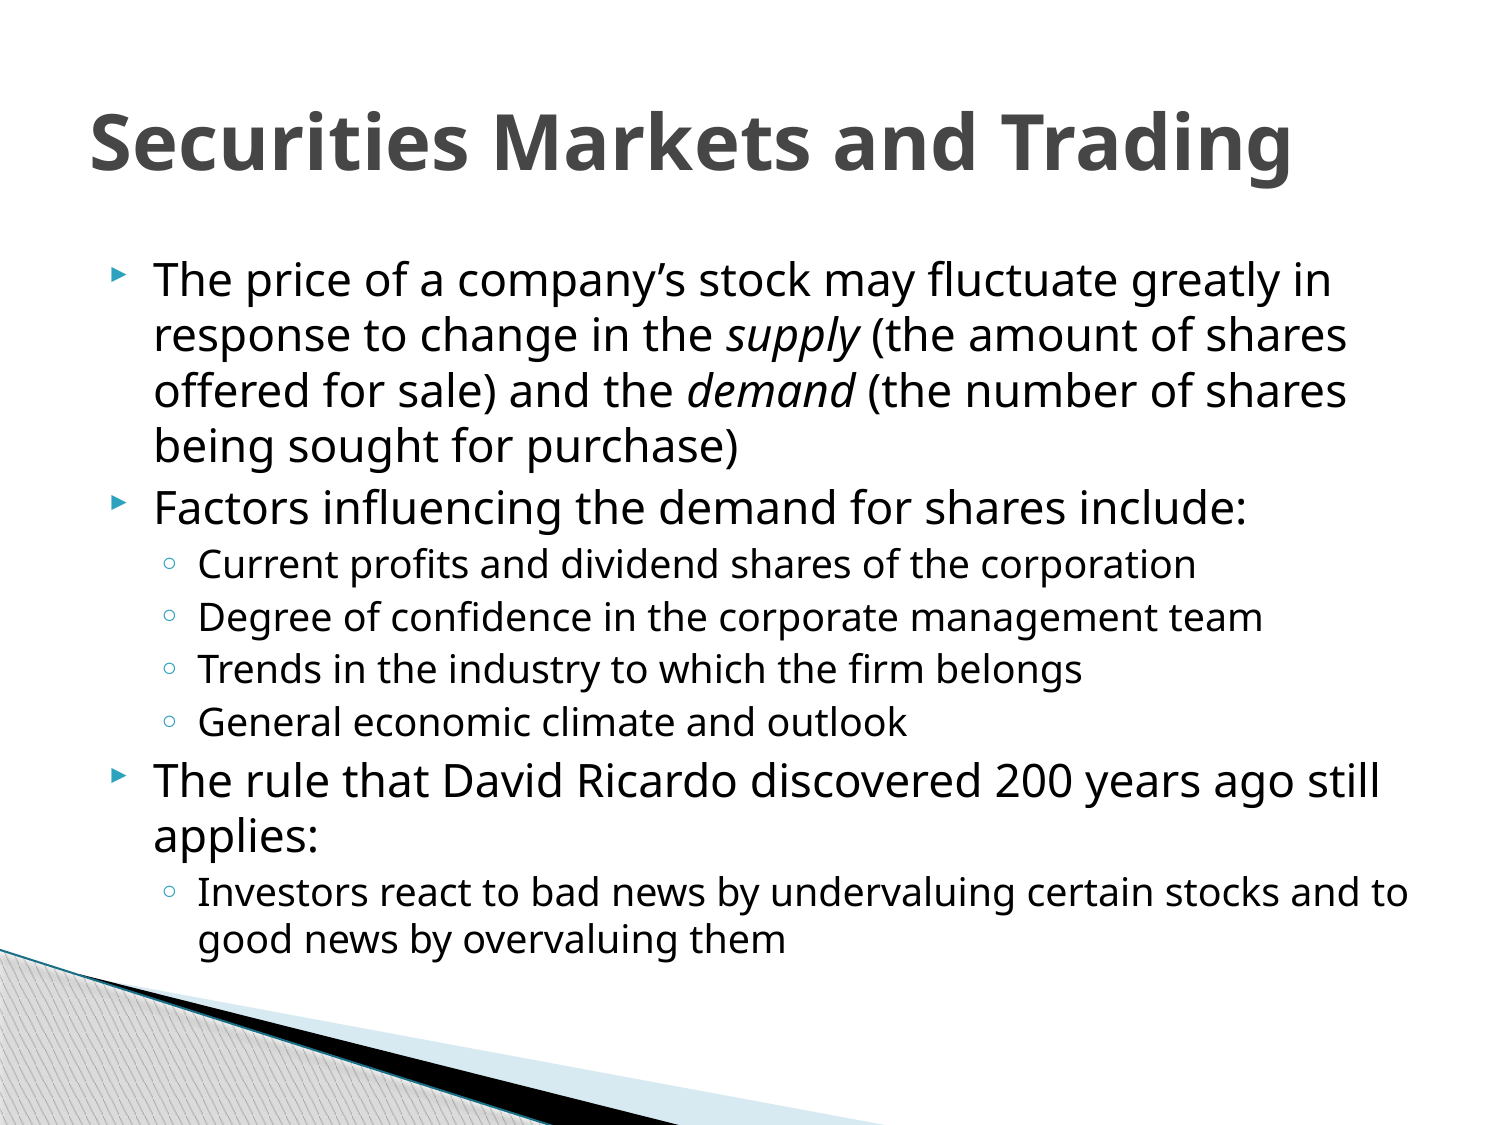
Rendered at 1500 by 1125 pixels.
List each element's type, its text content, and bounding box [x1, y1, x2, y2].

list The price of a company’s stock may fluctuate greatly in response to change in the supply (the amount of shares offered for sale) and the demand (the number of shares being sought for purchase) Factors influencing the demand for shares include: Current profits and dividend shares of the corporation Degree of confidence in the corporate management team Trends in the industry to which the firm belongs General economic climate and outlook The rule that David Ricardo discovered 200 years ago still applies: Investors react to bad news by undervaluing certain stocks and to good news by overvaluing them [75, 243, 1425, 986]
title Securities Markets and Trading [75, 45, 1425, 233]
